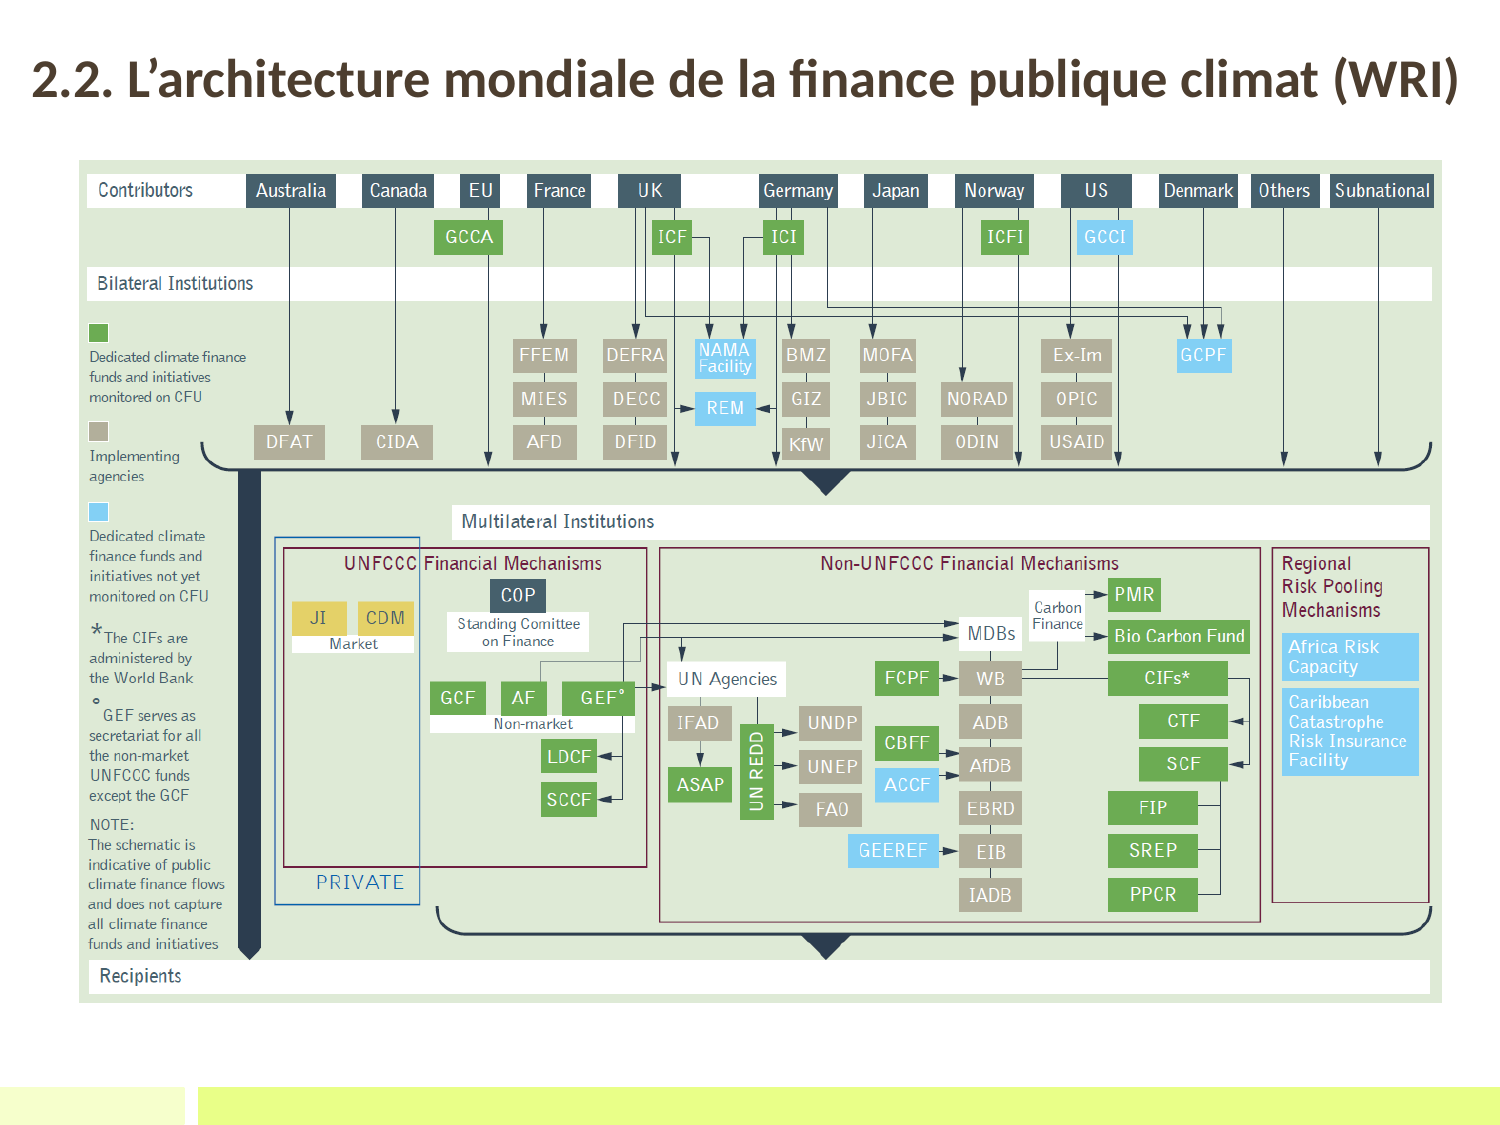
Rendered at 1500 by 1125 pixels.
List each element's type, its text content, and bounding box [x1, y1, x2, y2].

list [79, 159, 1442, 1004]
title 2.2. L’architecture mondiale de la finance publique climat (WRI) [16, 33, 1500, 182]
